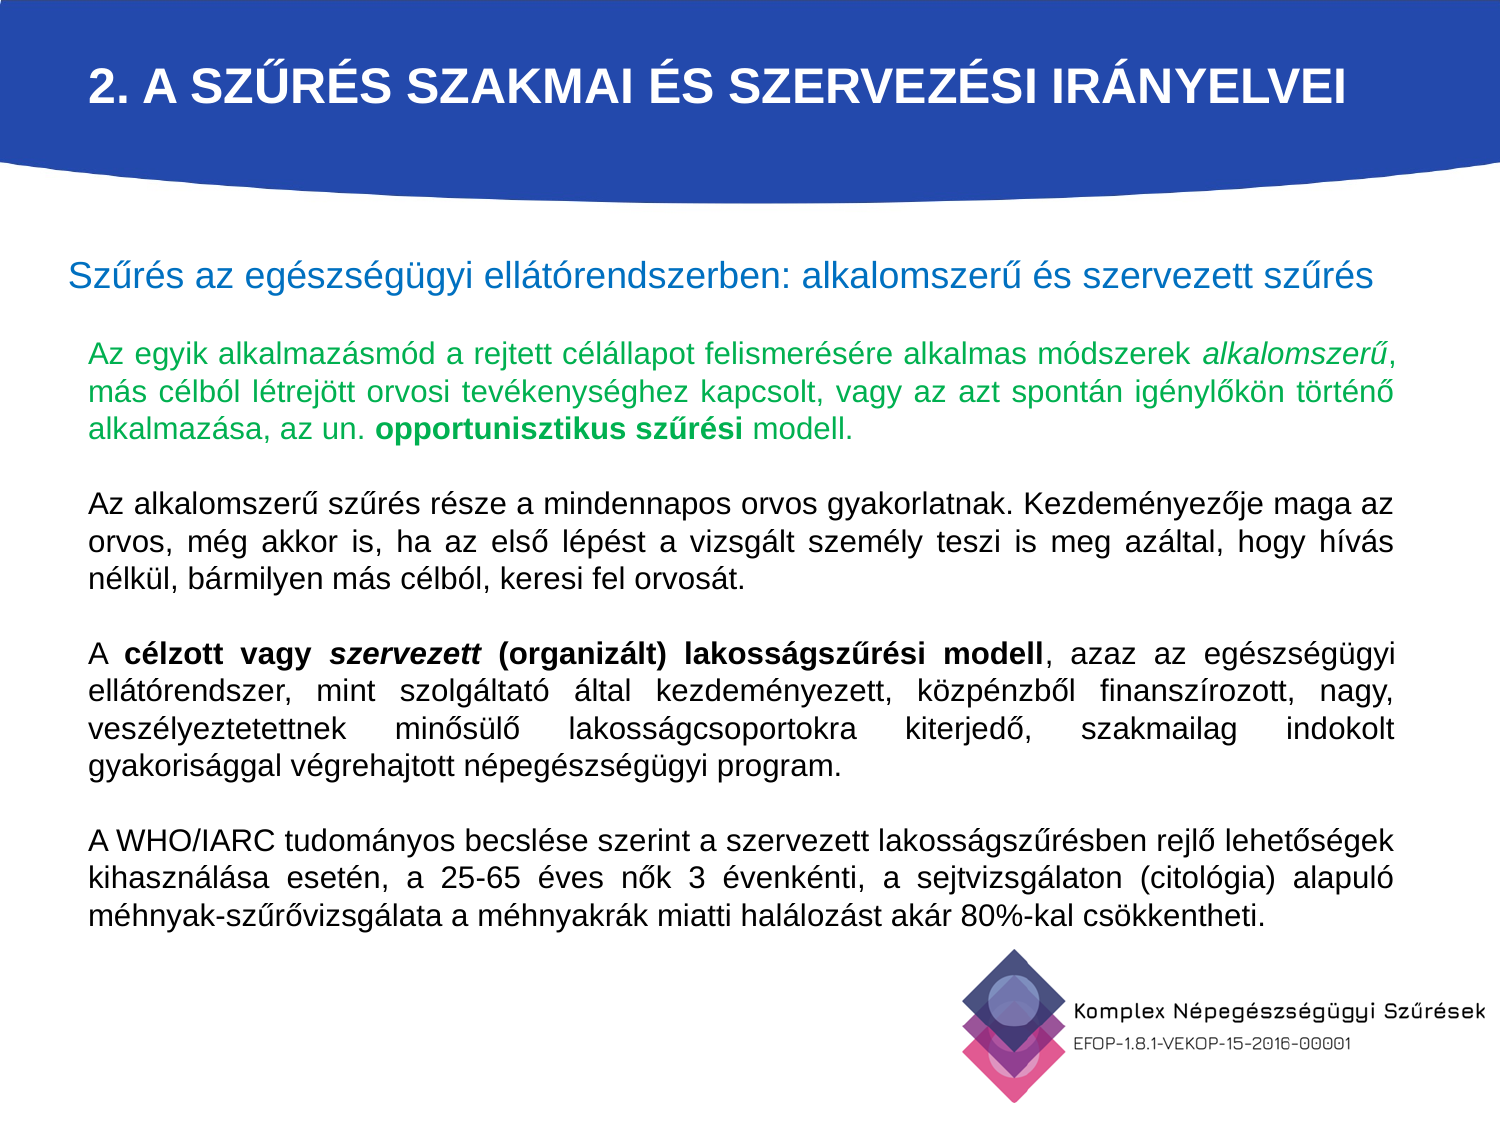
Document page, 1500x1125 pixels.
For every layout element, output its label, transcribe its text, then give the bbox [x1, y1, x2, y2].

text_box Szűrés az egészségügyi ellátórendszerben: alkalomszerű és szervezett szűrés [53, 243, 1412, 304]
title 2. A SZŰRÉS SZAKMAI ÉS SZERVEZÉSI IRÁNYELVEI [73, 42, 1400, 185]
text_box Az egyik alkalmazásmód a rejtett célállapot felismerésére alkalmas módszerek alkalomszerű, más célból létrejött orvosi tevékenységhez kapcsolt, vagy az azt spontán igénylőkön történő alkalmazása, az un. opportunisztikus szűrési modell. Az alkalomszerű szűrés része a mindennapos orvos gyakorlatnak. Kezdeményezője maga az orvos, még akkor is, ha az első lépést a vizsgált személy teszi is meg azáltal, hogy hívás nélkül, bármilyen más célból, keresi fel orvosát. A célzott vagy szervezett (organizált) lakosságszűrési modell, azaz az egészségügyi ellátórendszer, mint szolgáltató által kezdeményezett, közpénzből finanszírozott, nagy, veszélyeztetettnek minősülő lakosságcsoportokra kiterjedő, szakmailag indokolt gyakorisággal végrehajtott népegészségügyi program. A WHO/IARC tudományos becslése szerint a szervezett lakosságszűrésben rejlő lehetőségek kihasználása esetén, a 25-65 éves nők 3 évenkénti, a sejtvizsgálaton (citológia) alapuló méhnyak-szűrővizsgálata a méhnyakrák miatti halálozást akár 80%-kal csökkentheti. [73, 326, 1412, 940]
picture [0, 0, 1500, 1125]
